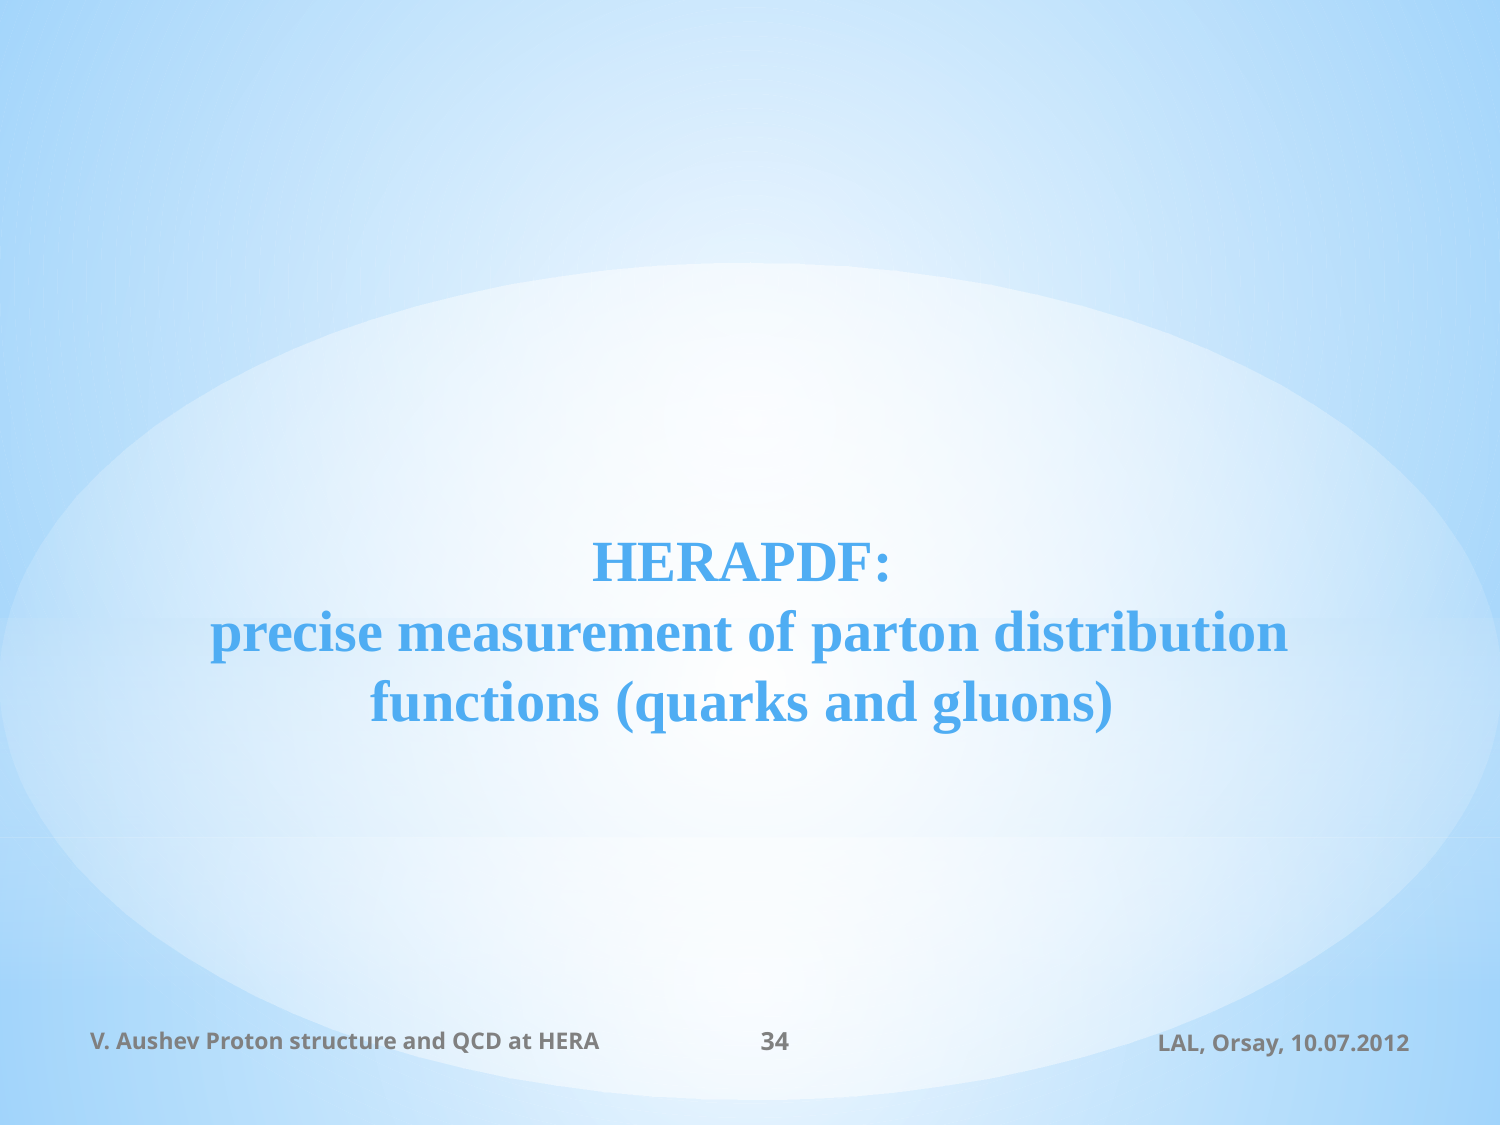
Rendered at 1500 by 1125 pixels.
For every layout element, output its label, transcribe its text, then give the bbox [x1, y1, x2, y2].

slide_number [1012, 1012, 1425, 1073]
title HERAPDF: precise measurement of parton distribution functions (quarks and gluons) [100, 515, 1400, 799]
slide_number 34 [624, 1012, 925, 1073]
footer V. Aushev Proton structure and QCD at HERA [75, 1012, 624, 1073]
